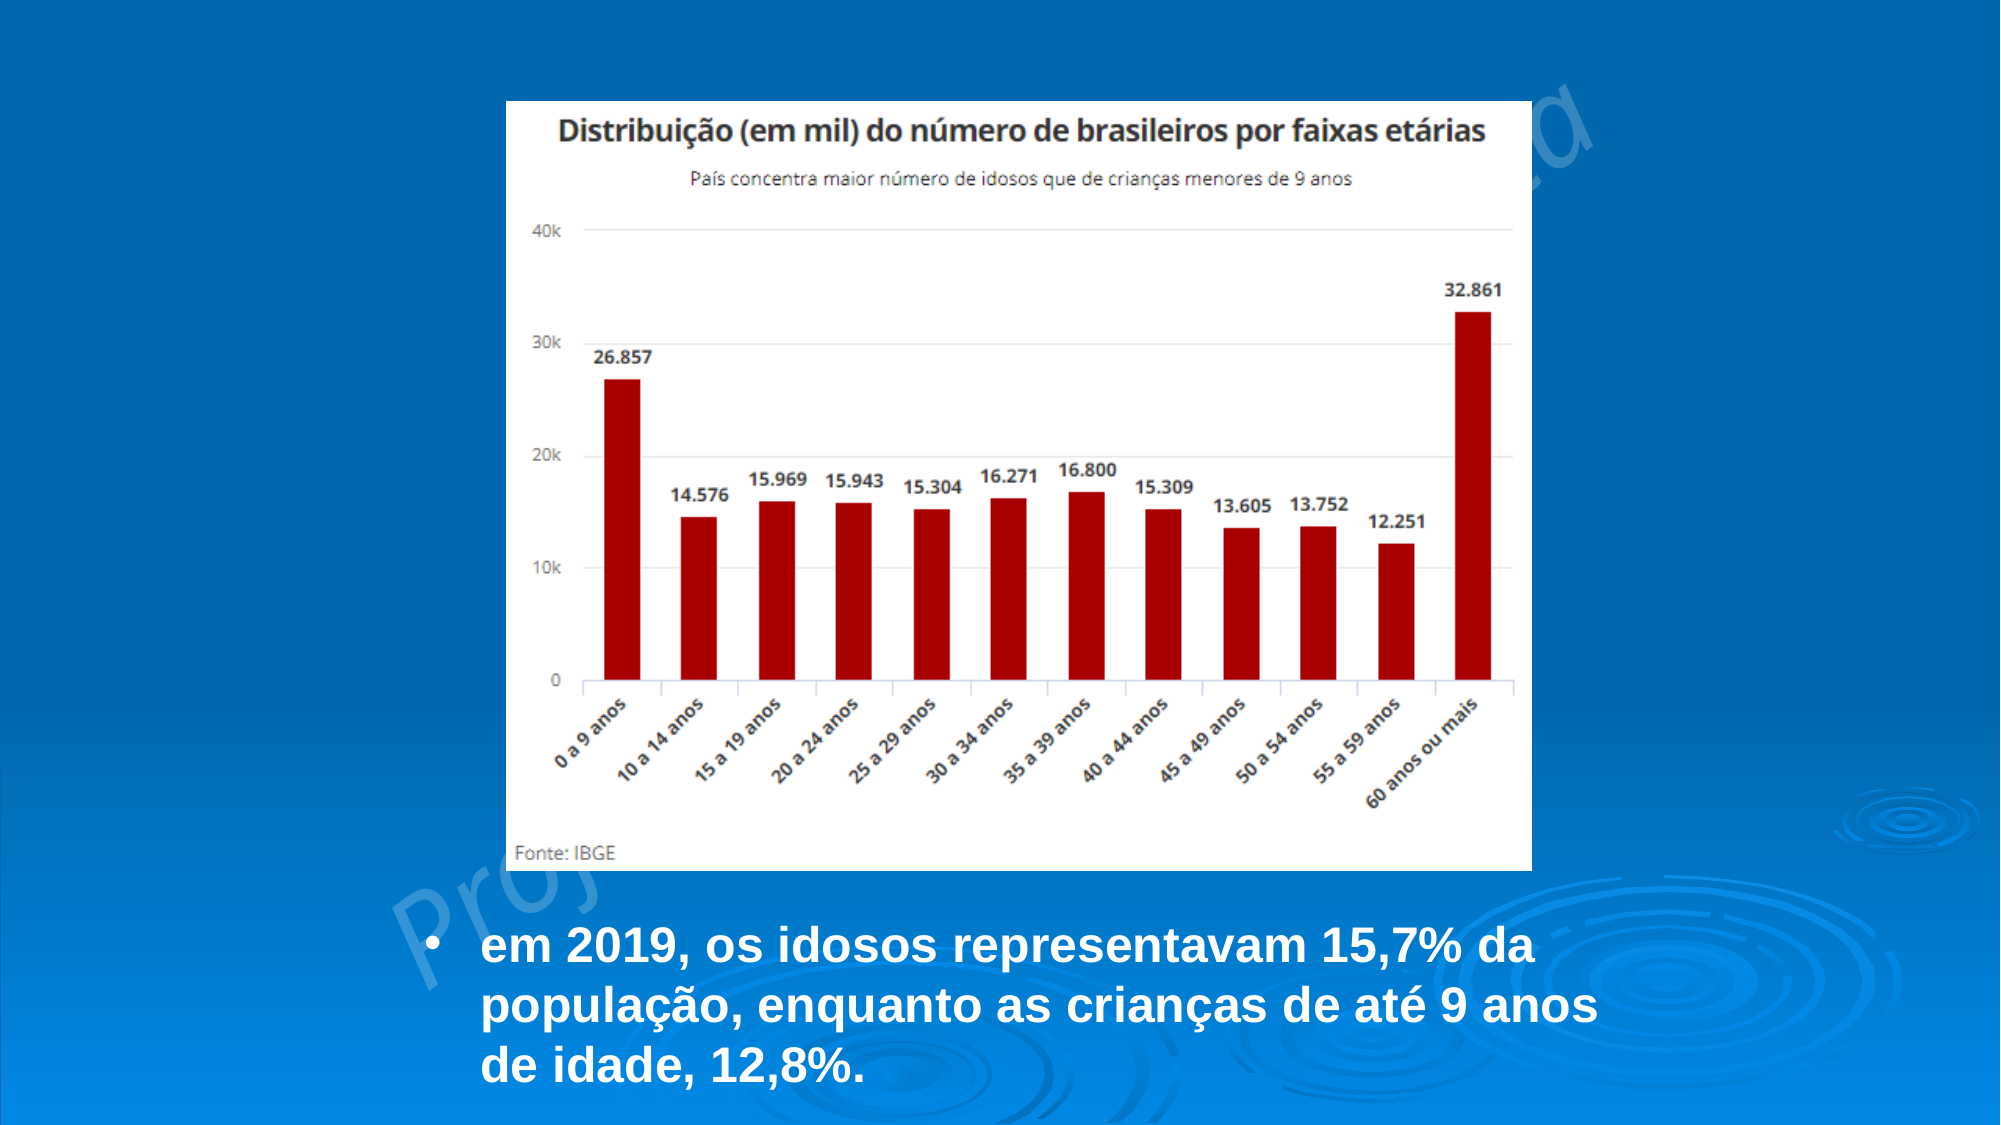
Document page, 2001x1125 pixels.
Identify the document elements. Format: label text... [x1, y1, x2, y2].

text_box em 2019, os idosos representavam 15,7% da população, enquanto as crianças de até 9 anos de idade, 12,8%. [409, 904, 1629, 1100]
picture [506, 101, 1532, 871]
